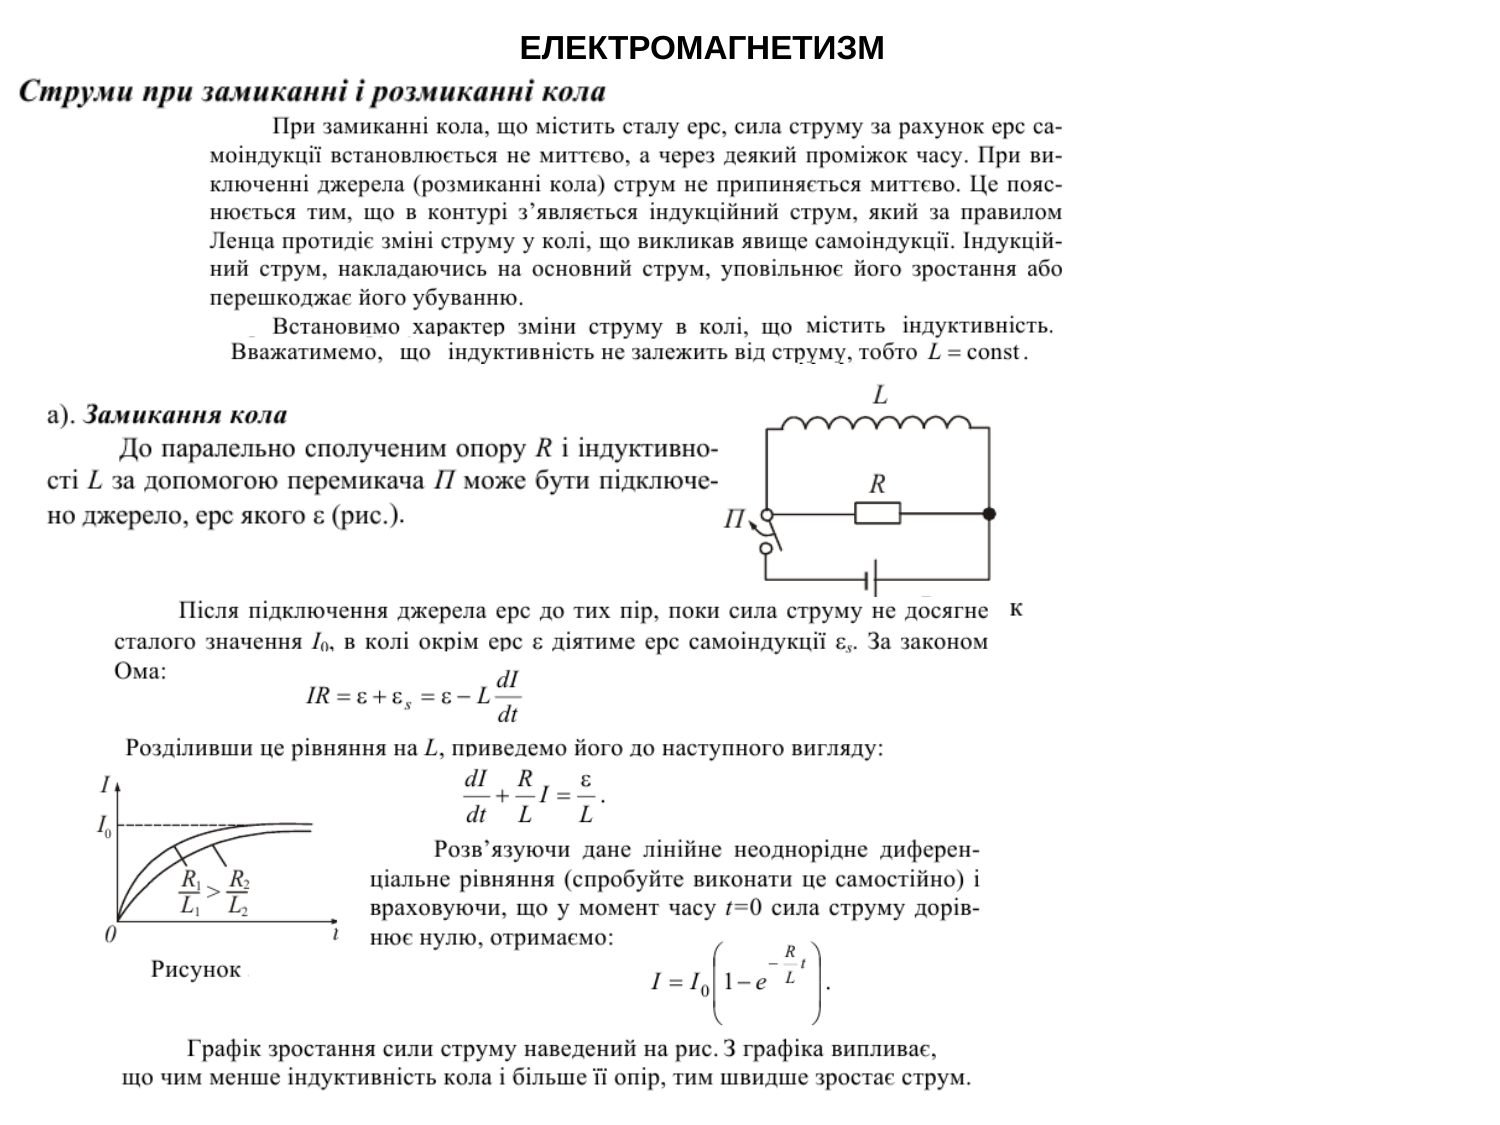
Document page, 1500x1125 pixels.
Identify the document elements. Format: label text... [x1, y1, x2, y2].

picture [17, 66, 1068, 365]
text_box ЕЛЕКТРОМАГНЕТИЗМ [419, 19, 986, 67]
picture [29, 373, 1027, 1098]
